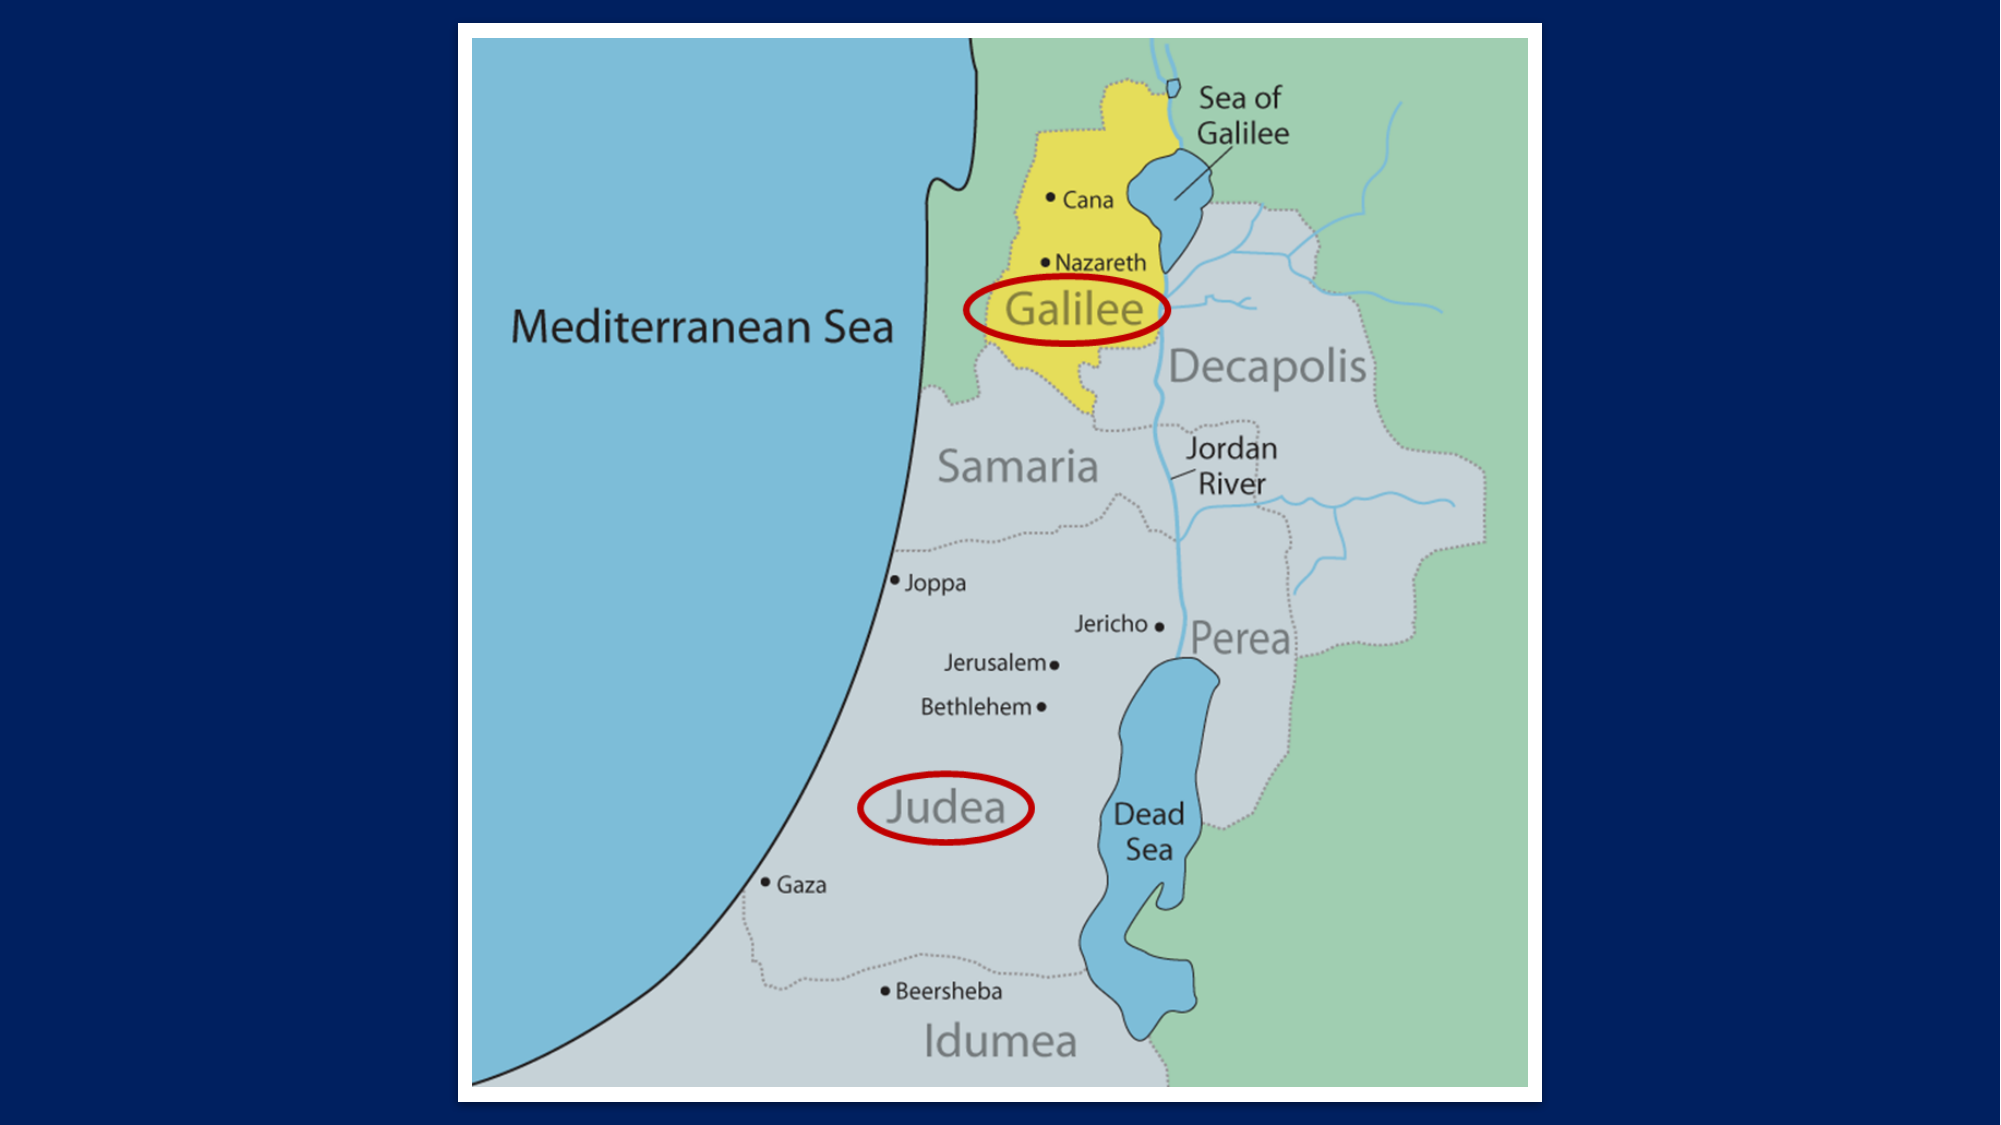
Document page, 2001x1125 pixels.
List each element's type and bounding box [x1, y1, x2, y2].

picture [472, 37, 1528, 1088]
